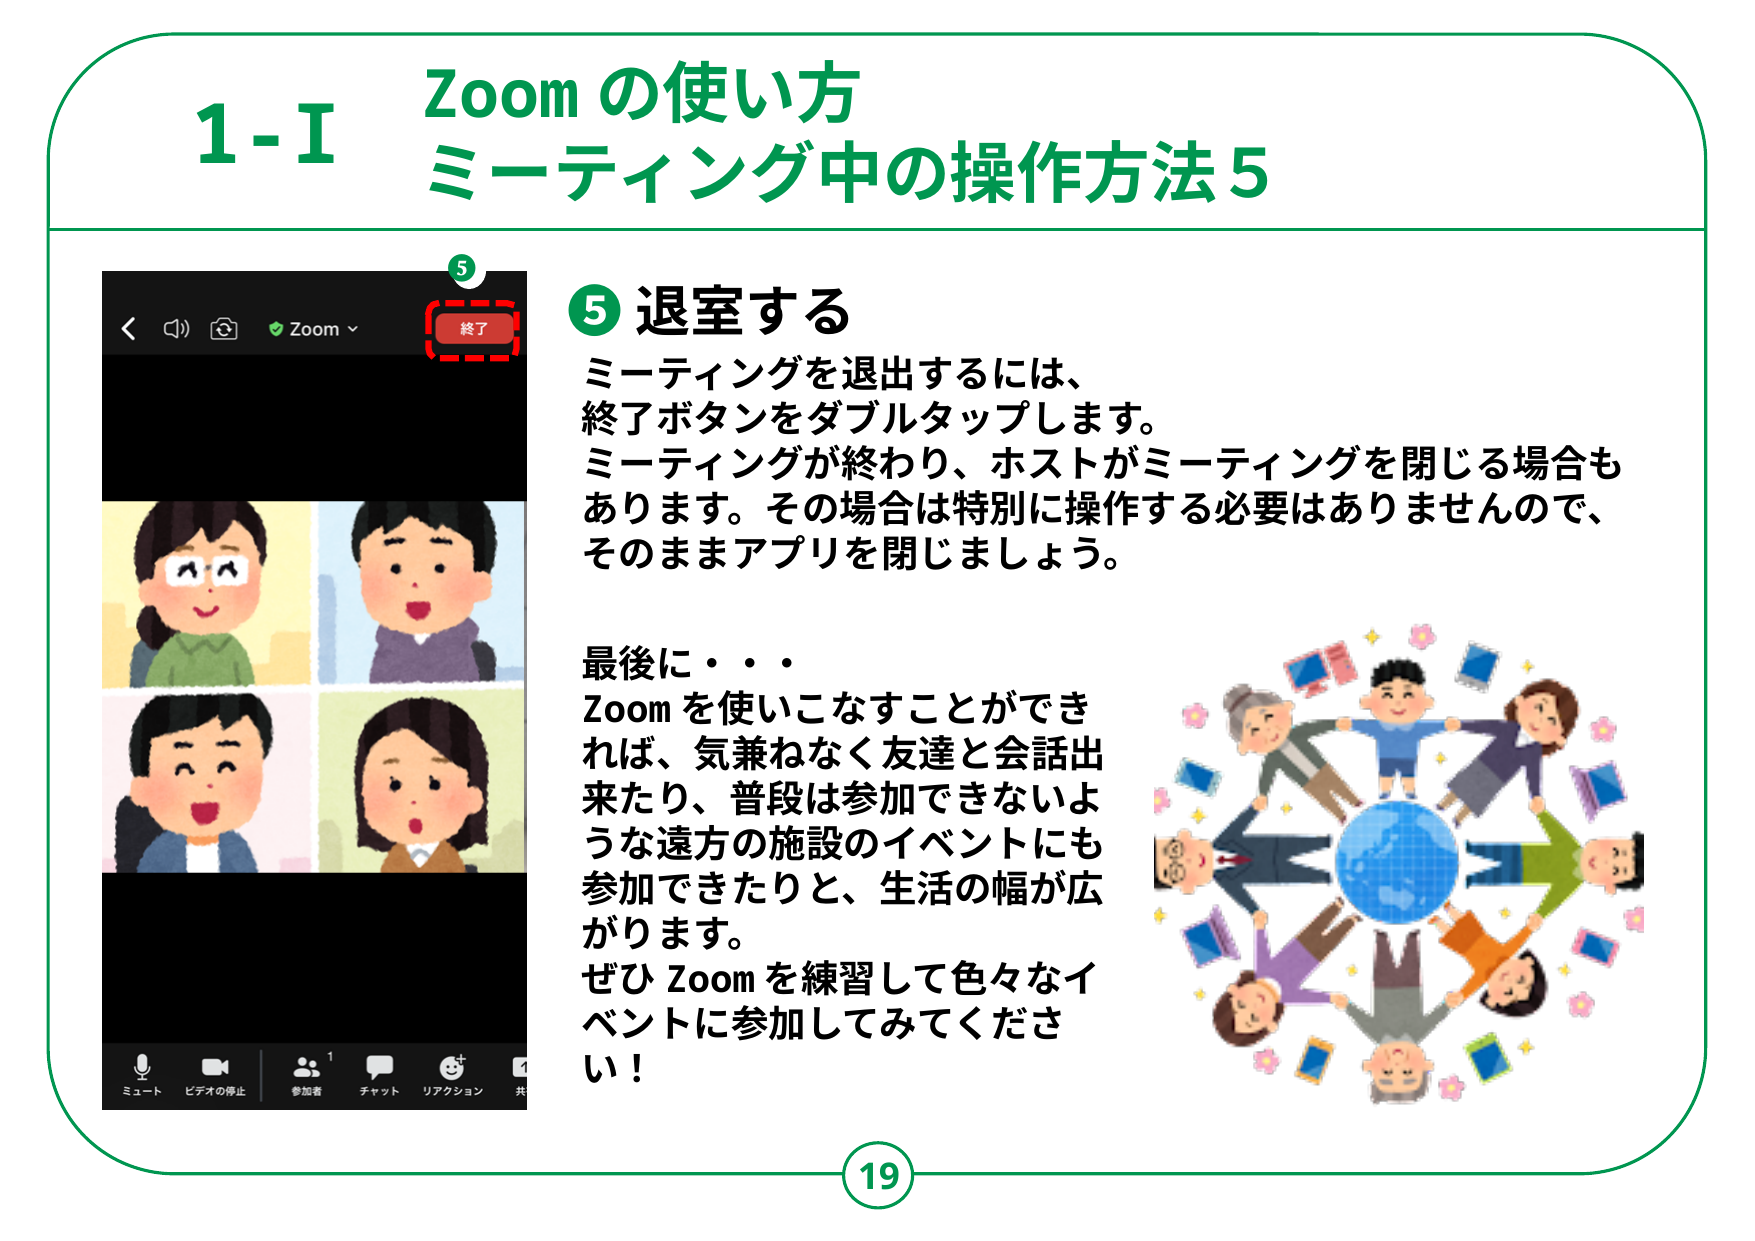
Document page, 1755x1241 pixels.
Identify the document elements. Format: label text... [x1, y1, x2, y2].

picture [102, 271, 527, 1110]
text_box Zoomの使い方 ミーティング中の操作方法５ [420, 50, 1284, 211]
subtitle ❺退室する [567, 275, 1230, 342]
picture [1154, 619, 1645, 1110]
text_box ミーティングを退出するには、 終了ボタンをダブルタップします。 ミーティングが終わり、ホストがミーティングを閉じる場合もあります。その場合は特別に操作する必要はありませんので、そのままアプリを閉じましょう。 [566, 342, 1677, 583]
text_box 1-I [177, 72, 364, 188]
text_box 最後に・・・ Zoomを使いこなすことができれば、気兼ねなく友達と会話出来たり、普段は参加できないような遠方の施設のイベントにも参加できたりと、生活の幅が広がります。 ぜひZoomを練習して色々なイベントに参加してみてください！ [566, 632, 1129, 1098]
text_box ❺ [432, 232, 527, 271]
